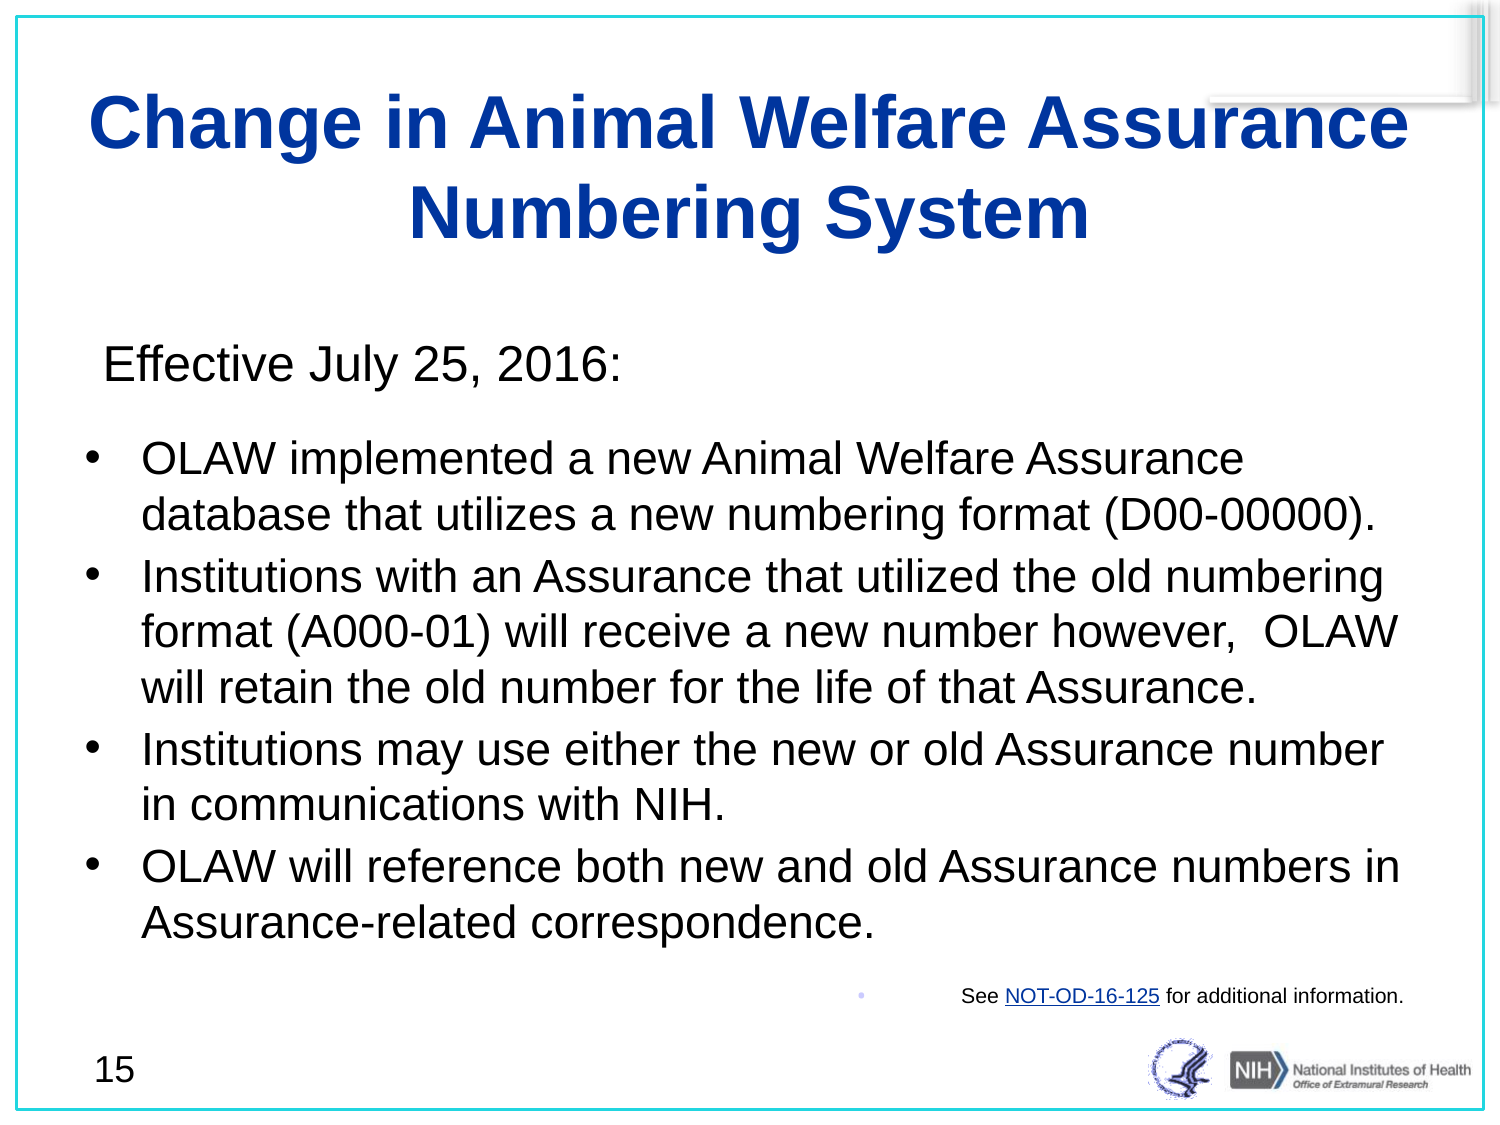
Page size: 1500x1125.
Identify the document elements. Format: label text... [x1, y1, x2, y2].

slide_number 15 [24, 1037, 150, 1098]
picture [1224, 1043, 1475, 1094]
list Effective July 25, 2016: OLAW implemented a new Animal Welfare Assurance database that utilizes a new numbering format (D00-00000). Institutions with an Assurance that utilized the old numbering format (A000-01) will receive a new number however, OLAW will retain the old number for the life of that Assurance. Institutions may use either the new or old Assurance number in communications with NIH. OLAW will reference both new and old Assurance numbers in Assurance-related correspondence. See NOT-OD-16-125 for additional information. [69, 323, 1420, 1033]
title Change in Animal Welfare Assurance Numbering System [49, 50, 1451, 277]
